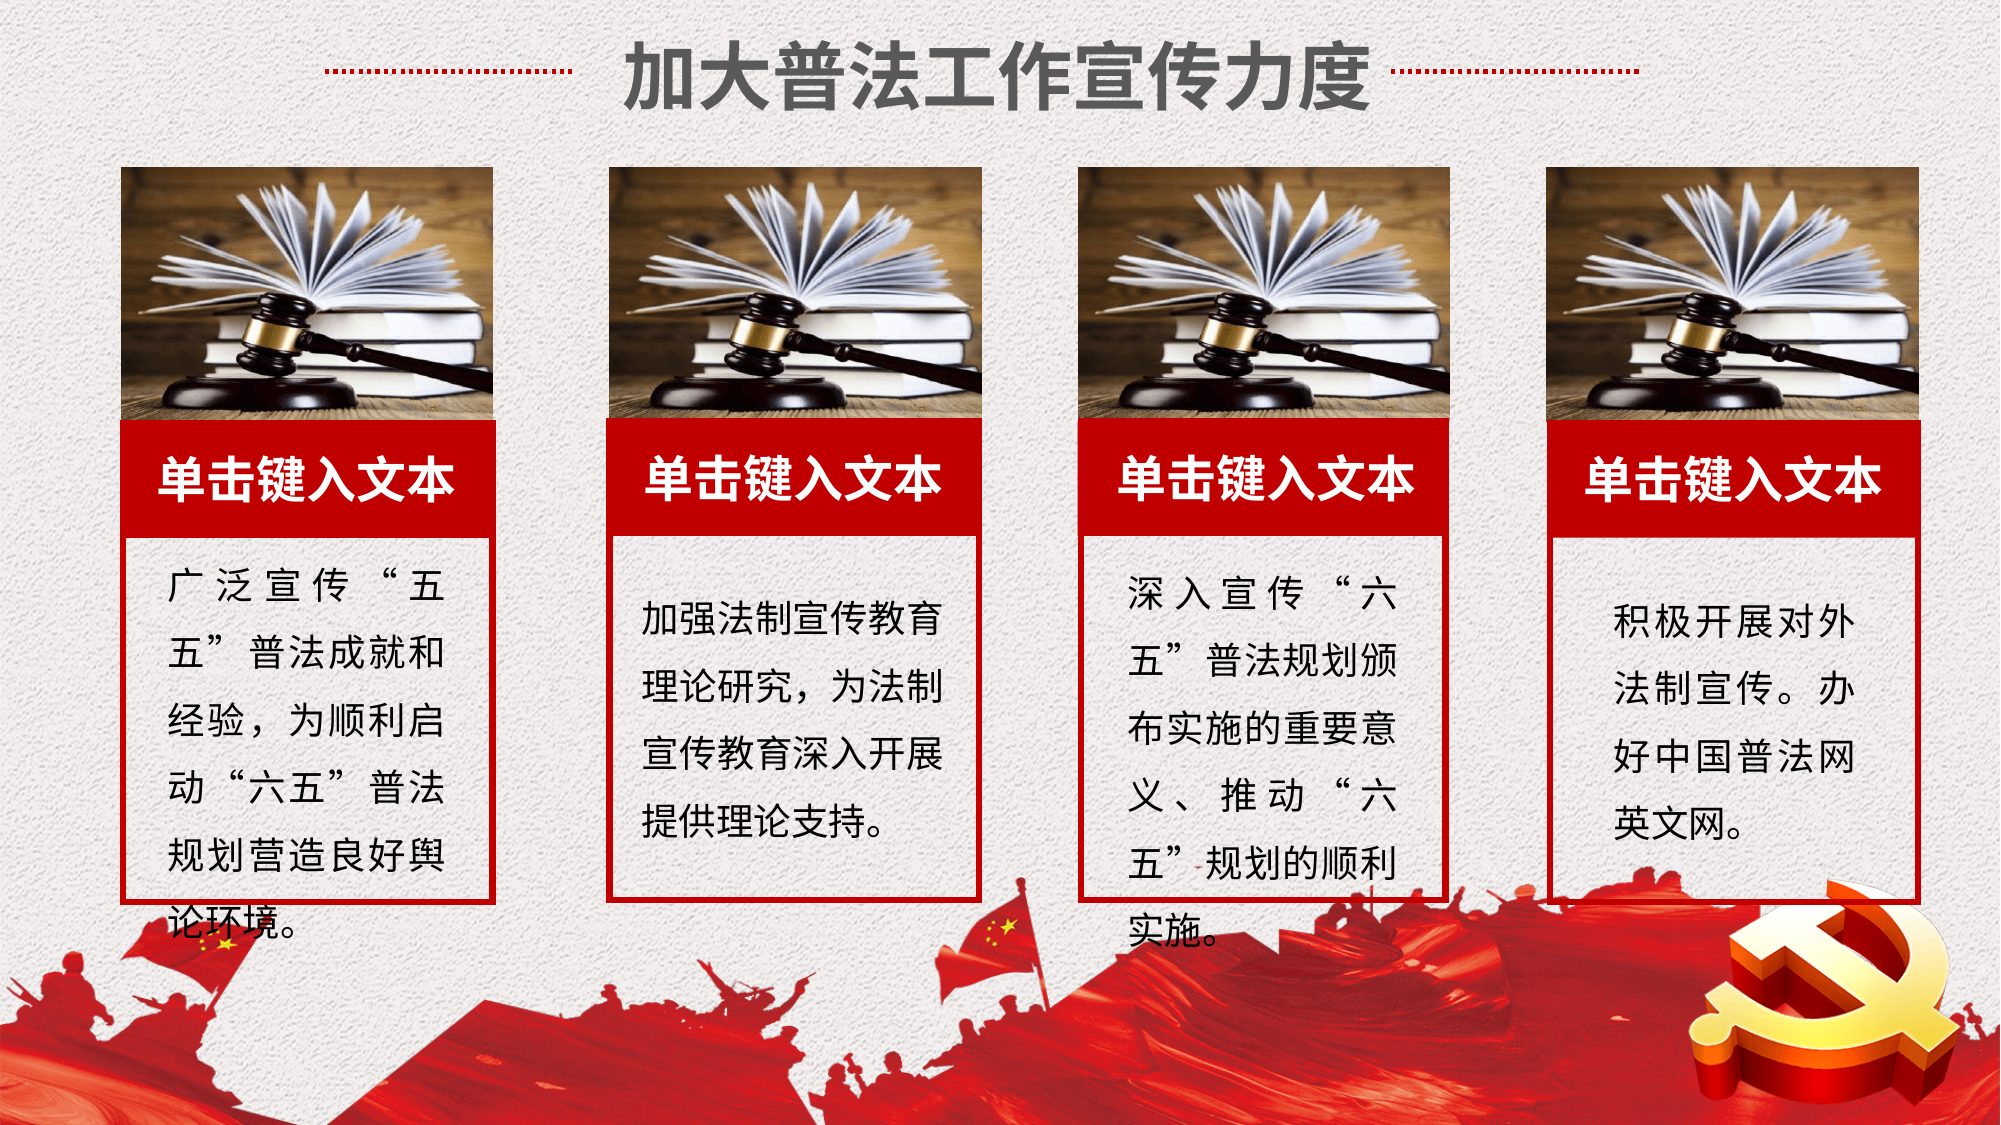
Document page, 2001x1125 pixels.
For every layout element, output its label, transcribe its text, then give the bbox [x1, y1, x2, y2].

text_box [1549, 539, 1919, 903]
text_box 单击键入文本 [1102, 439, 1432, 515]
text_box 广泛宣传“五五”普法成就和经验，为顺利启动“六五”普法规划营造良好舆论环境。 [152, 903, 462, 952]
text_box 单击键入文本 [1568, 441, 1899, 516]
text_box [609, 422, 980, 901]
text_box 单击键入文本 [142, 441, 472, 517]
text_box 单击键入文本 [628, 439, 959, 515]
text_box [121, 422, 493, 539]
text_box [608, 420, 979, 537]
text_box 加大普法工作宣传力度 [607, 21, 1388, 127]
text_box [1548, 422, 1919, 539]
picture [0, 0, 2000, 1125]
text_box [122, 422, 494, 903]
text_box [1076, 420, 1448, 537]
text_box 深入宣传“六五”普法规划颁布实施的重要意义、推动“六五”规划的顺利实施。 [1112, 901, 1414, 960]
text_box [1080, 537, 1447, 901]
